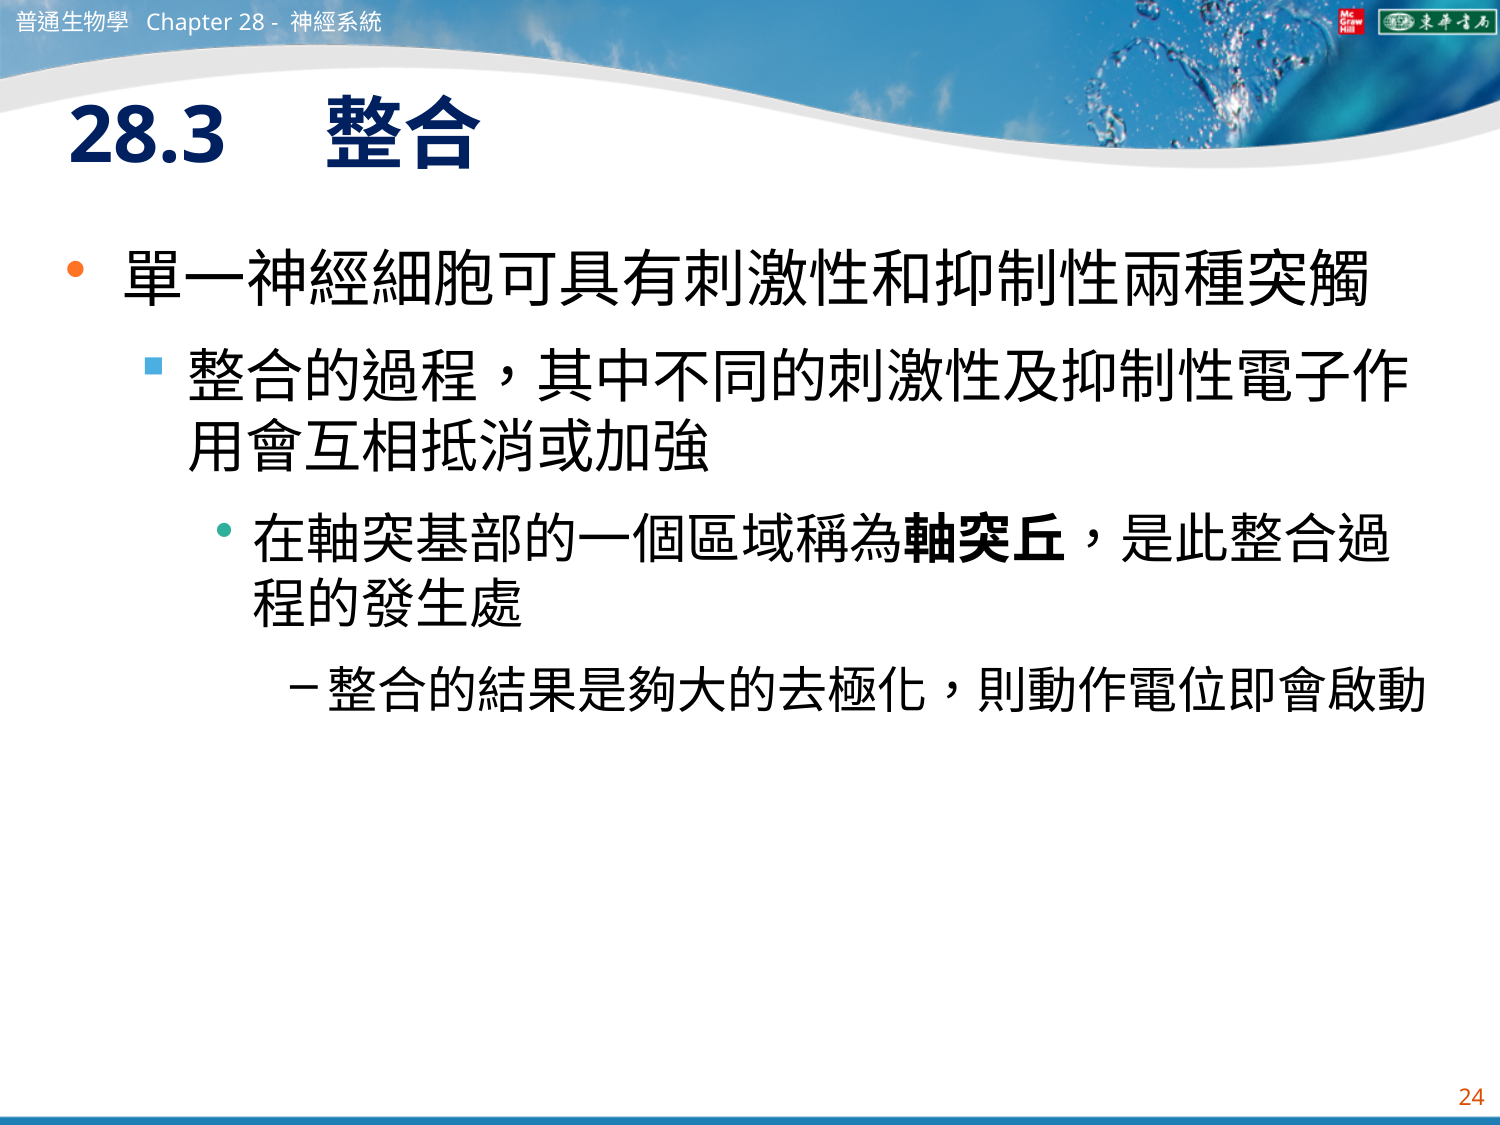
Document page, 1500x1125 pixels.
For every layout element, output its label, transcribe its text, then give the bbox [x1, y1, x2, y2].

picture [0, 0, 1500, 1125]
slide_number 24 [1411, 1074, 1500, 1123]
list 單一神經細胞可具有刺激性和抑制性兩種突觸 整合的過程，其中不同的刺激性及抑制性電子作用會互相抵消或加強 在軸突基部的一個區域稱為軸突丘，是此整合過程的發生處 整合的結果是夠大的去極化，則動作電位即會啟動 [50, 231, 1451, 1083]
footer 普通生物學 Chapter 28 - 神經系統 [0, 0, 476, 41]
title 28.3 整合 [53, 54, 1447, 209]
